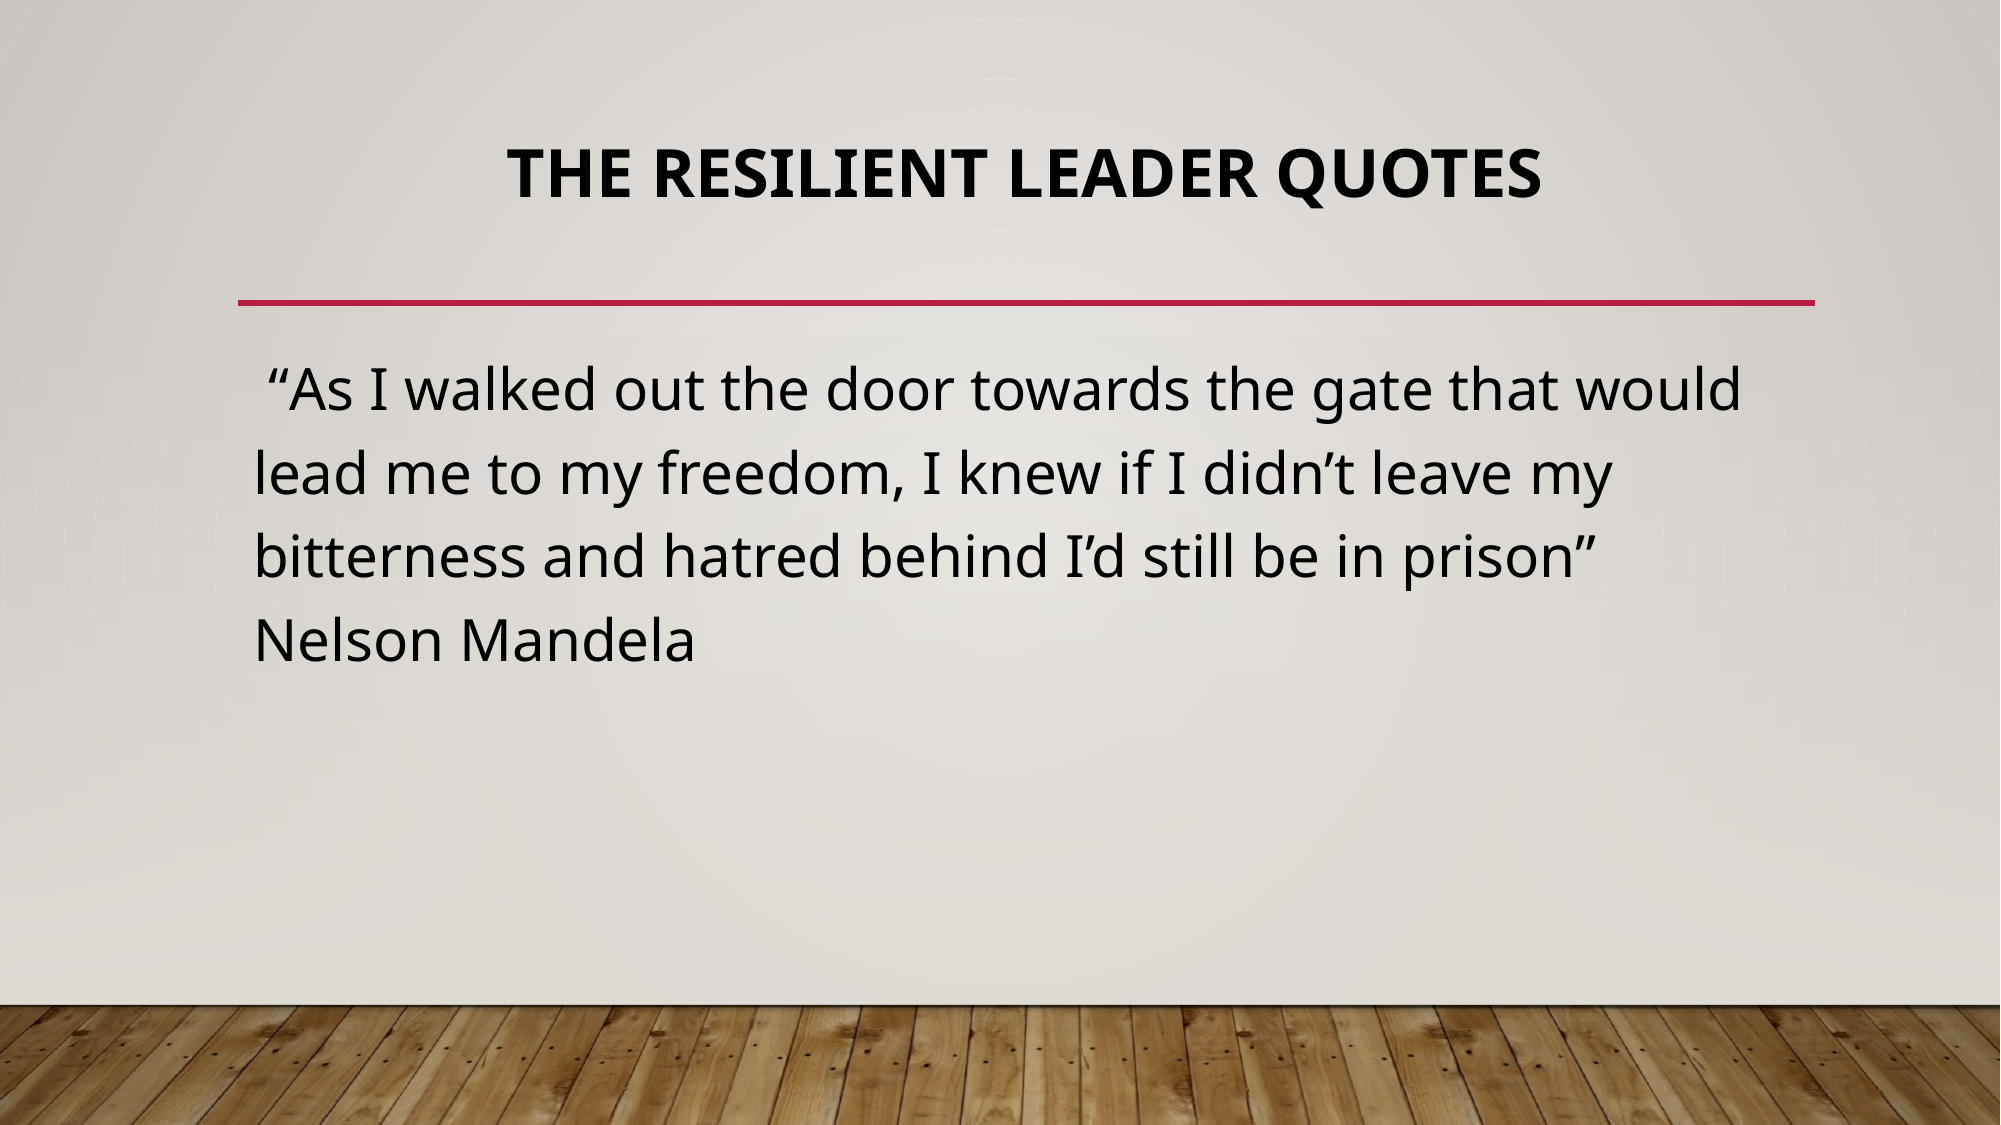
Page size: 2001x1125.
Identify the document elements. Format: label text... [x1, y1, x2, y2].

picture [0, 1005, 2000, 1125]
list “As I walked out the door towards the gate that would lead me to my freedom, I knew if I didn’t leave my bitterness and hatred behind I’d still be in prison” Nelson Mandela [238, 330, 1814, 897]
title The Resilient Leader QUOTES [238, 131, 1814, 305]
